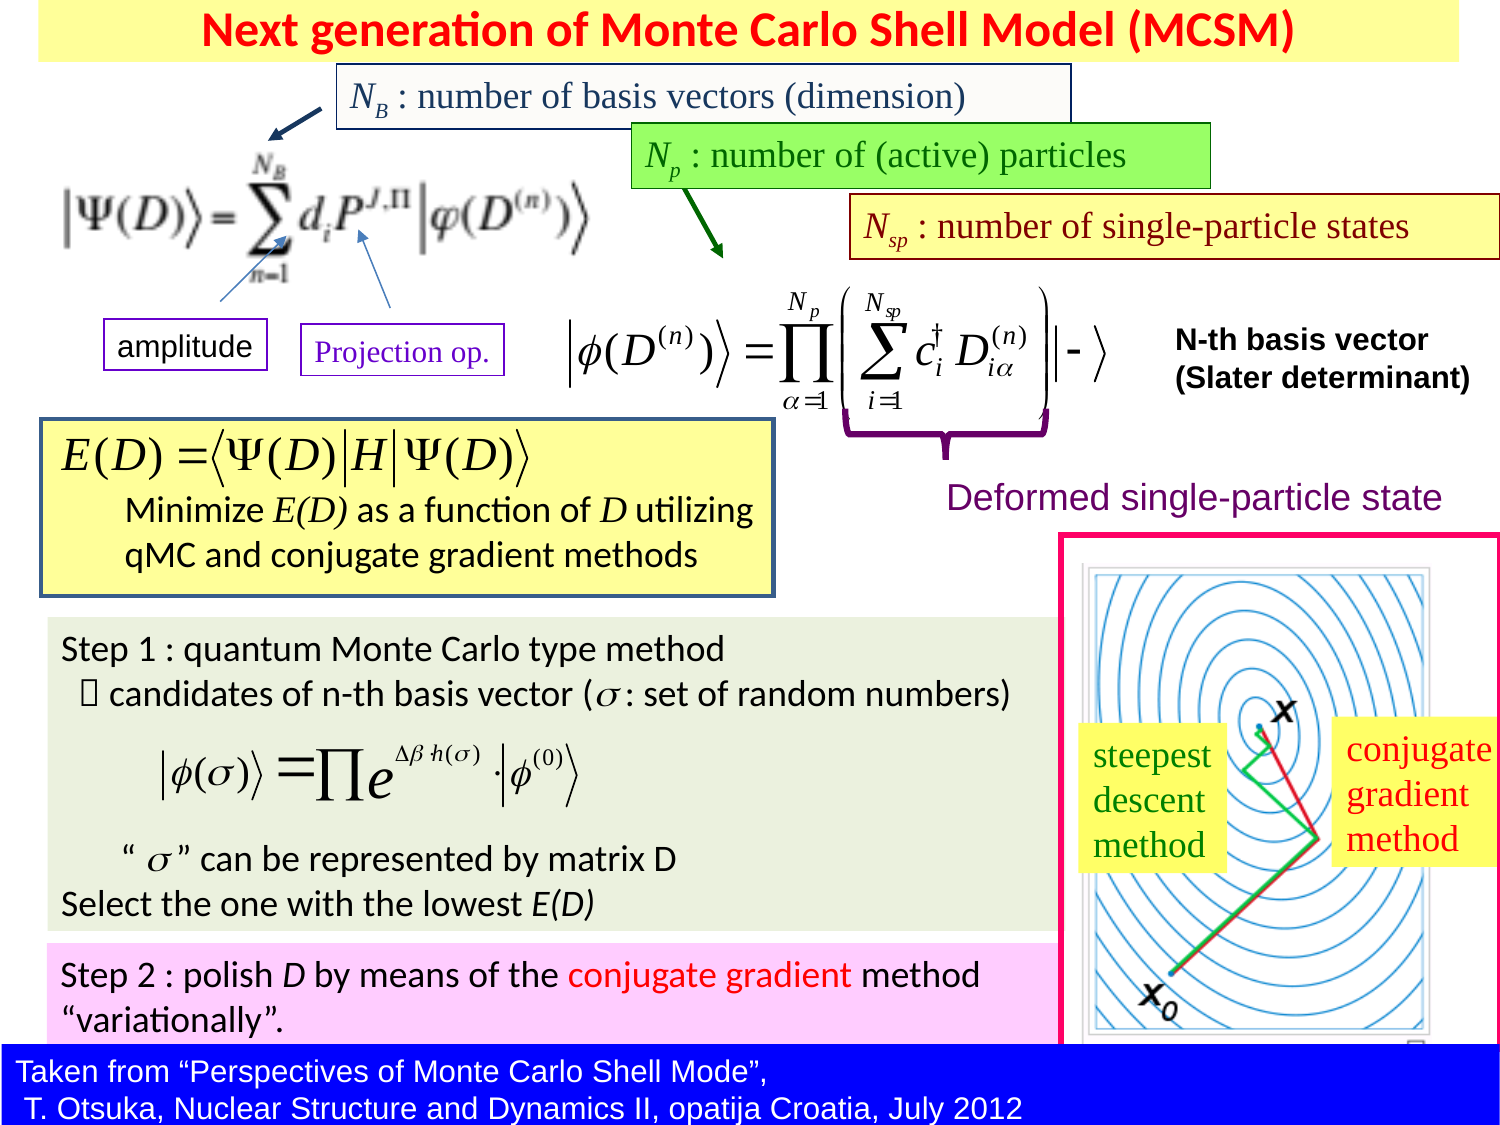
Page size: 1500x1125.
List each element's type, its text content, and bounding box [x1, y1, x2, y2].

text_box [669, 161, 724, 259]
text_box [219, 235, 287, 302]
text_box Next generation of Monte Carlo Shell Model (MCSM) [38, 0, 1460, 62]
text_box Projection op. [300, 324, 504, 376]
text_box N-th basis vector (Slater determinant) [1161, 312, 1485, 402]
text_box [52, 418, 538, 498]
text_box Nsp : number of single-particle states [850, 194, 1500, 260]
picture [155, 734, 587, 817]
text_box Step 2 : polish D by means of the conjugate gradient method “variationally”. [46, 943, 1061, 1044]
text_box Step 1 : quantum Monte Carlo type method  candidates of n-th basis vector ( : set of random numbers) “  ” can be represented by matrix D Select the one with the lowest E(D) [47, 617, 1061, 931]
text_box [358, 229, 391, 309]
text_box [41, 418, 774, 596]
text_box NB : number of basis vectors (dimension) [336, 64, 1072, 130]
text_box [943, 440, 948, 460]
text_box amplitude [103, 318, 267, 371]
text_box Minimize E(D) as a function of D utilizing qMC and conjugate gradient methods [111, 477, 776, 582]
text_box Np : number of (active) particles [631, 123, 1211, 189]
text_box [1061, 535, 1500, 1044]
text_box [560, 276, 1115, 431]
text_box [267, 108, 322, 141]
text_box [1073, 563, 1500, 1044]
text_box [58, 144, 591, 287]
text_box Taken from “Perspectives of Monte Carlo Shell Mode”, T. Otsuka, Nuclear Structure and Dynamics II, opatija Croatia, July 2012 [1, 1044, 1500, 1125]
text_box Deformed single-particle state [932, 465, 1457, 525]
